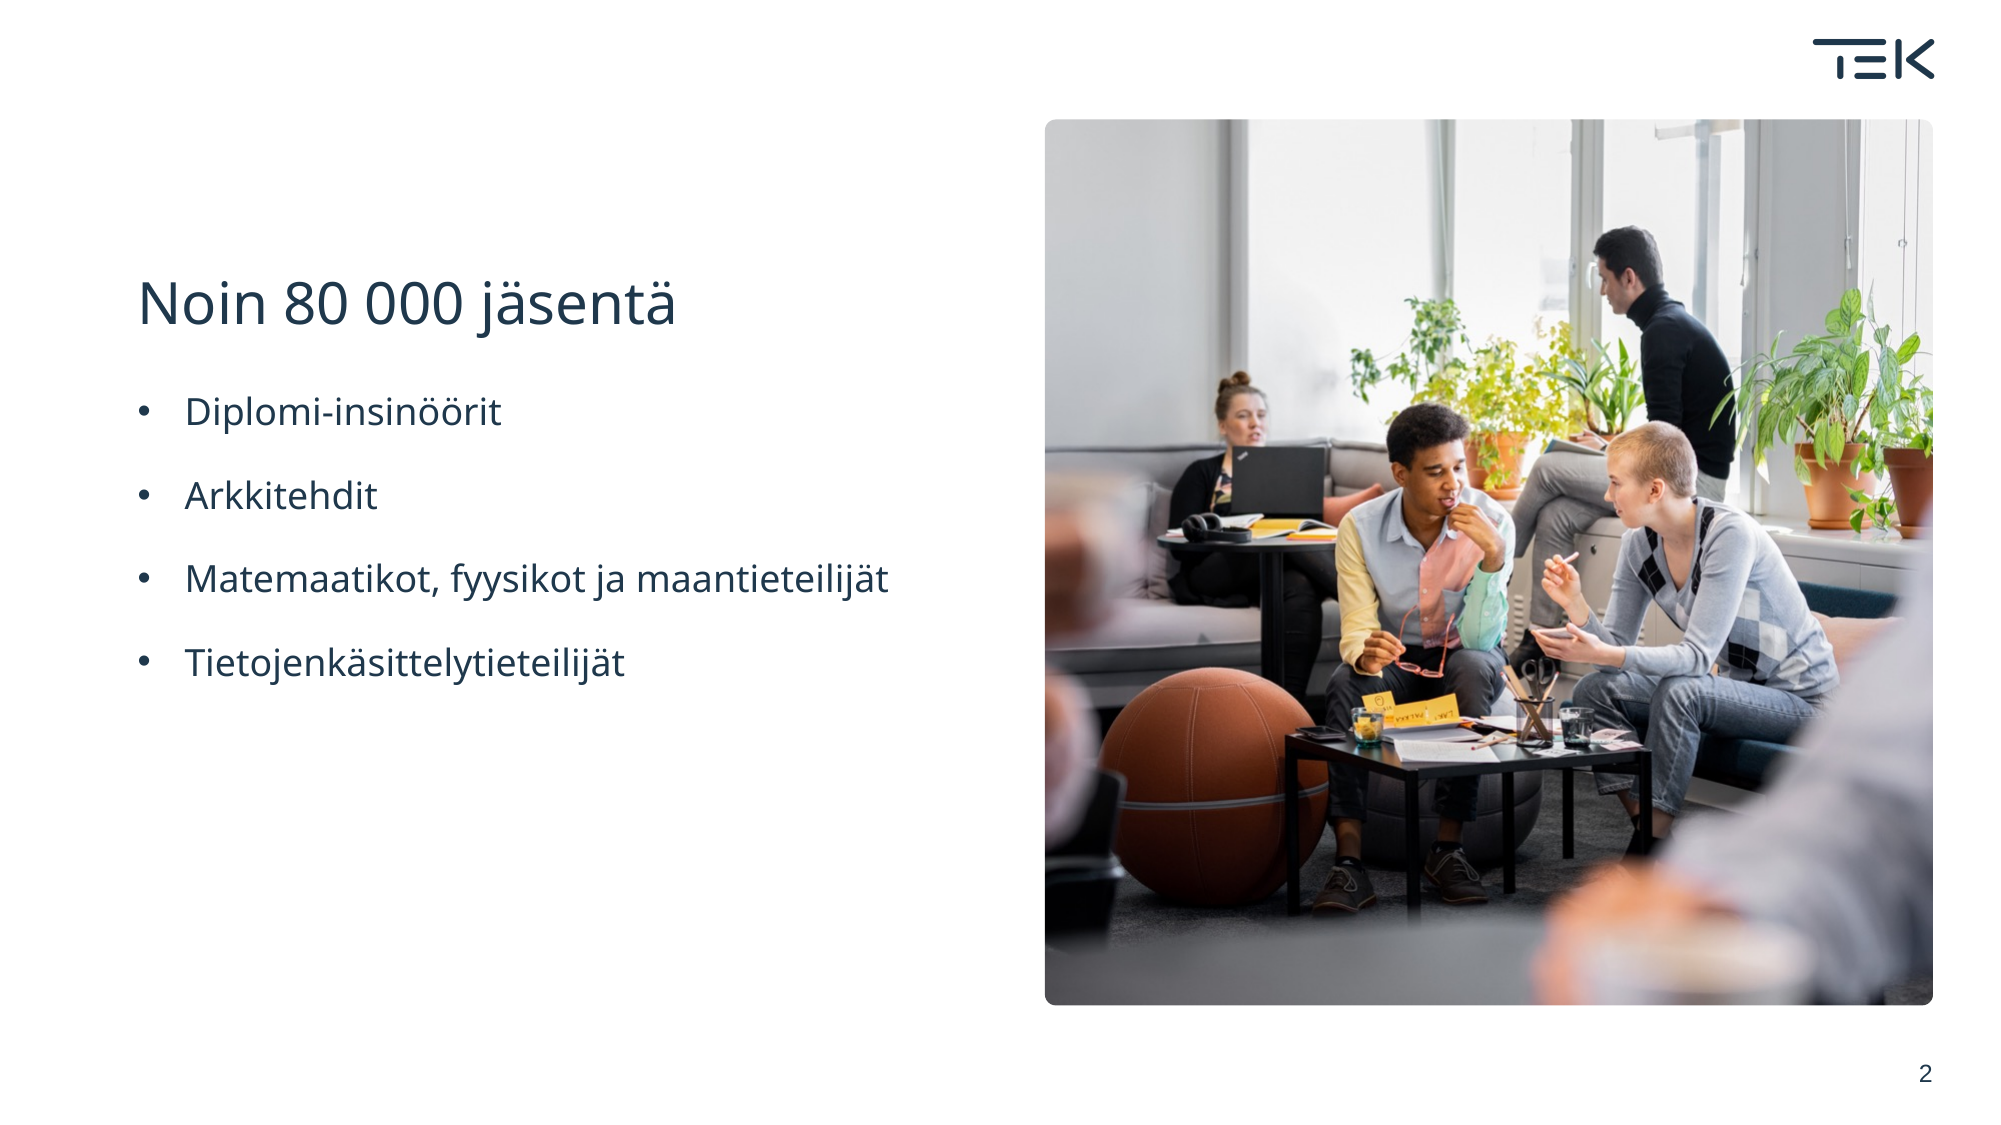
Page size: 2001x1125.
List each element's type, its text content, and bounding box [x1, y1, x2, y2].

title Noin 80 000 jäsentä [137, 119, 956, 338]
picture [1044, 119, 1934, 1006]
slide_number 2 [1862, 1057, 1933, 1088]
picture [1790, 12, 1957, 106]
list Diplomi-insinöörit Arkkitehdit Matemaatikot, fyysikot ja maantieteilijät Tietojenkäsittelytieteilijät [137, 374, 956, 1006]
